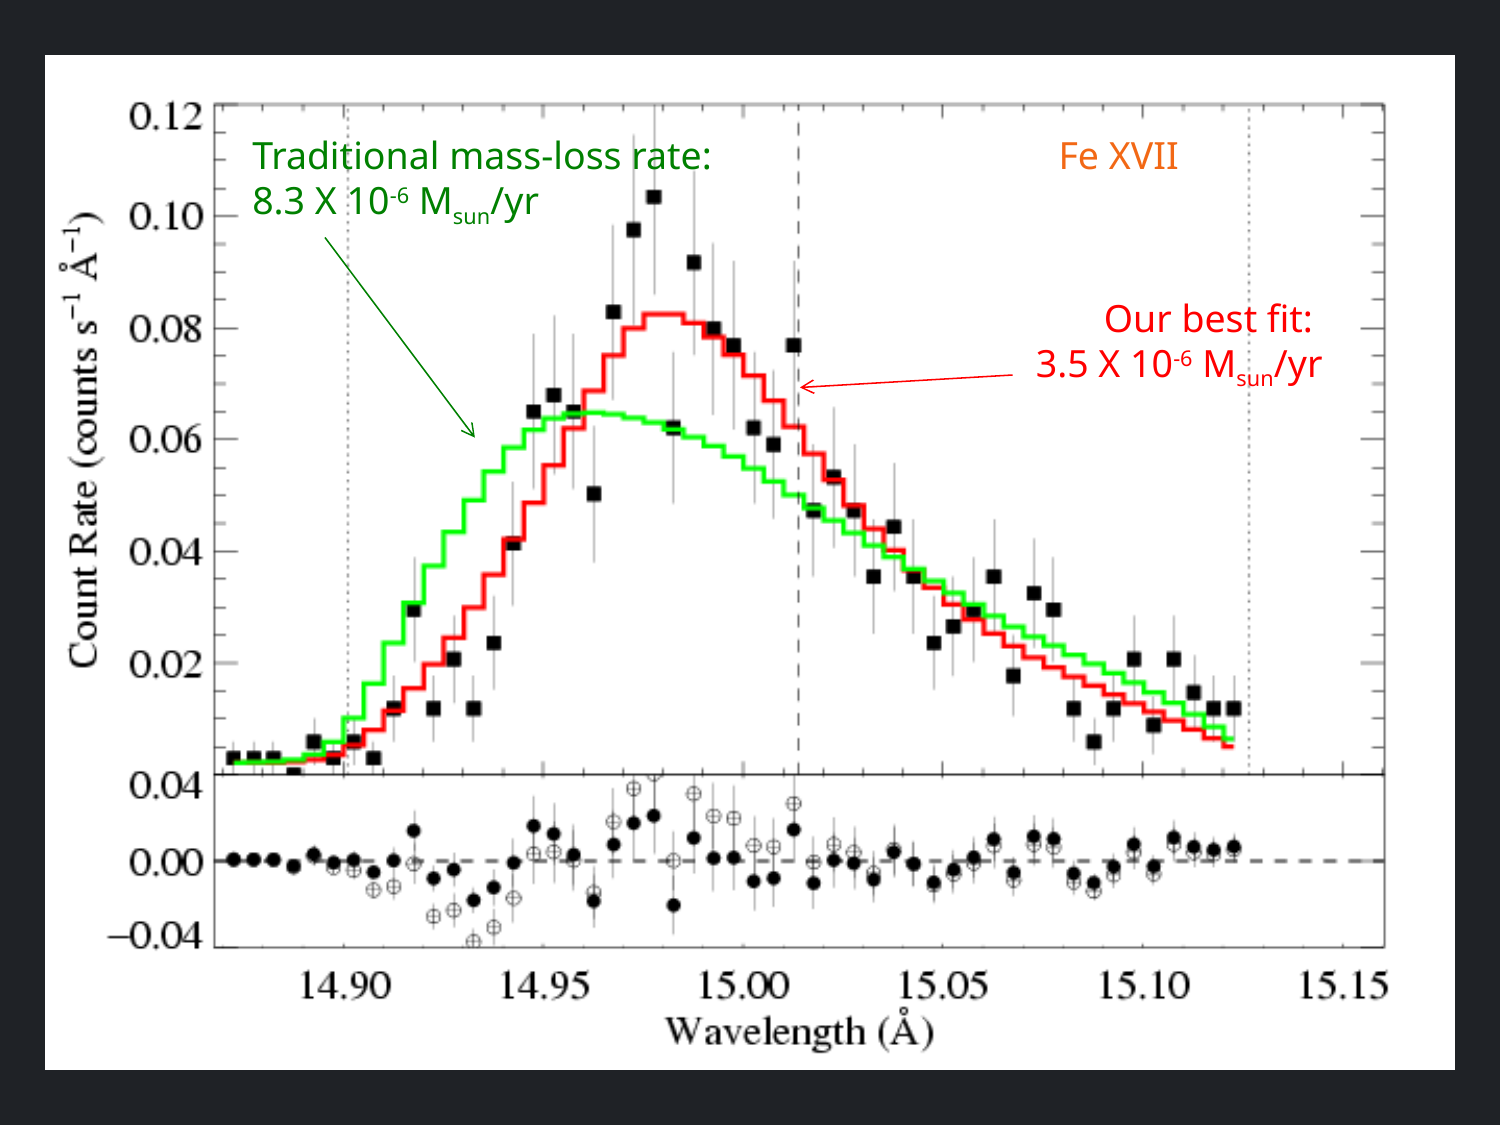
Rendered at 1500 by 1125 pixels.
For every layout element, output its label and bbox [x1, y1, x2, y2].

text_box [45, 54, 1455, 1070]
text_box [237, 124, 1338, 438]
